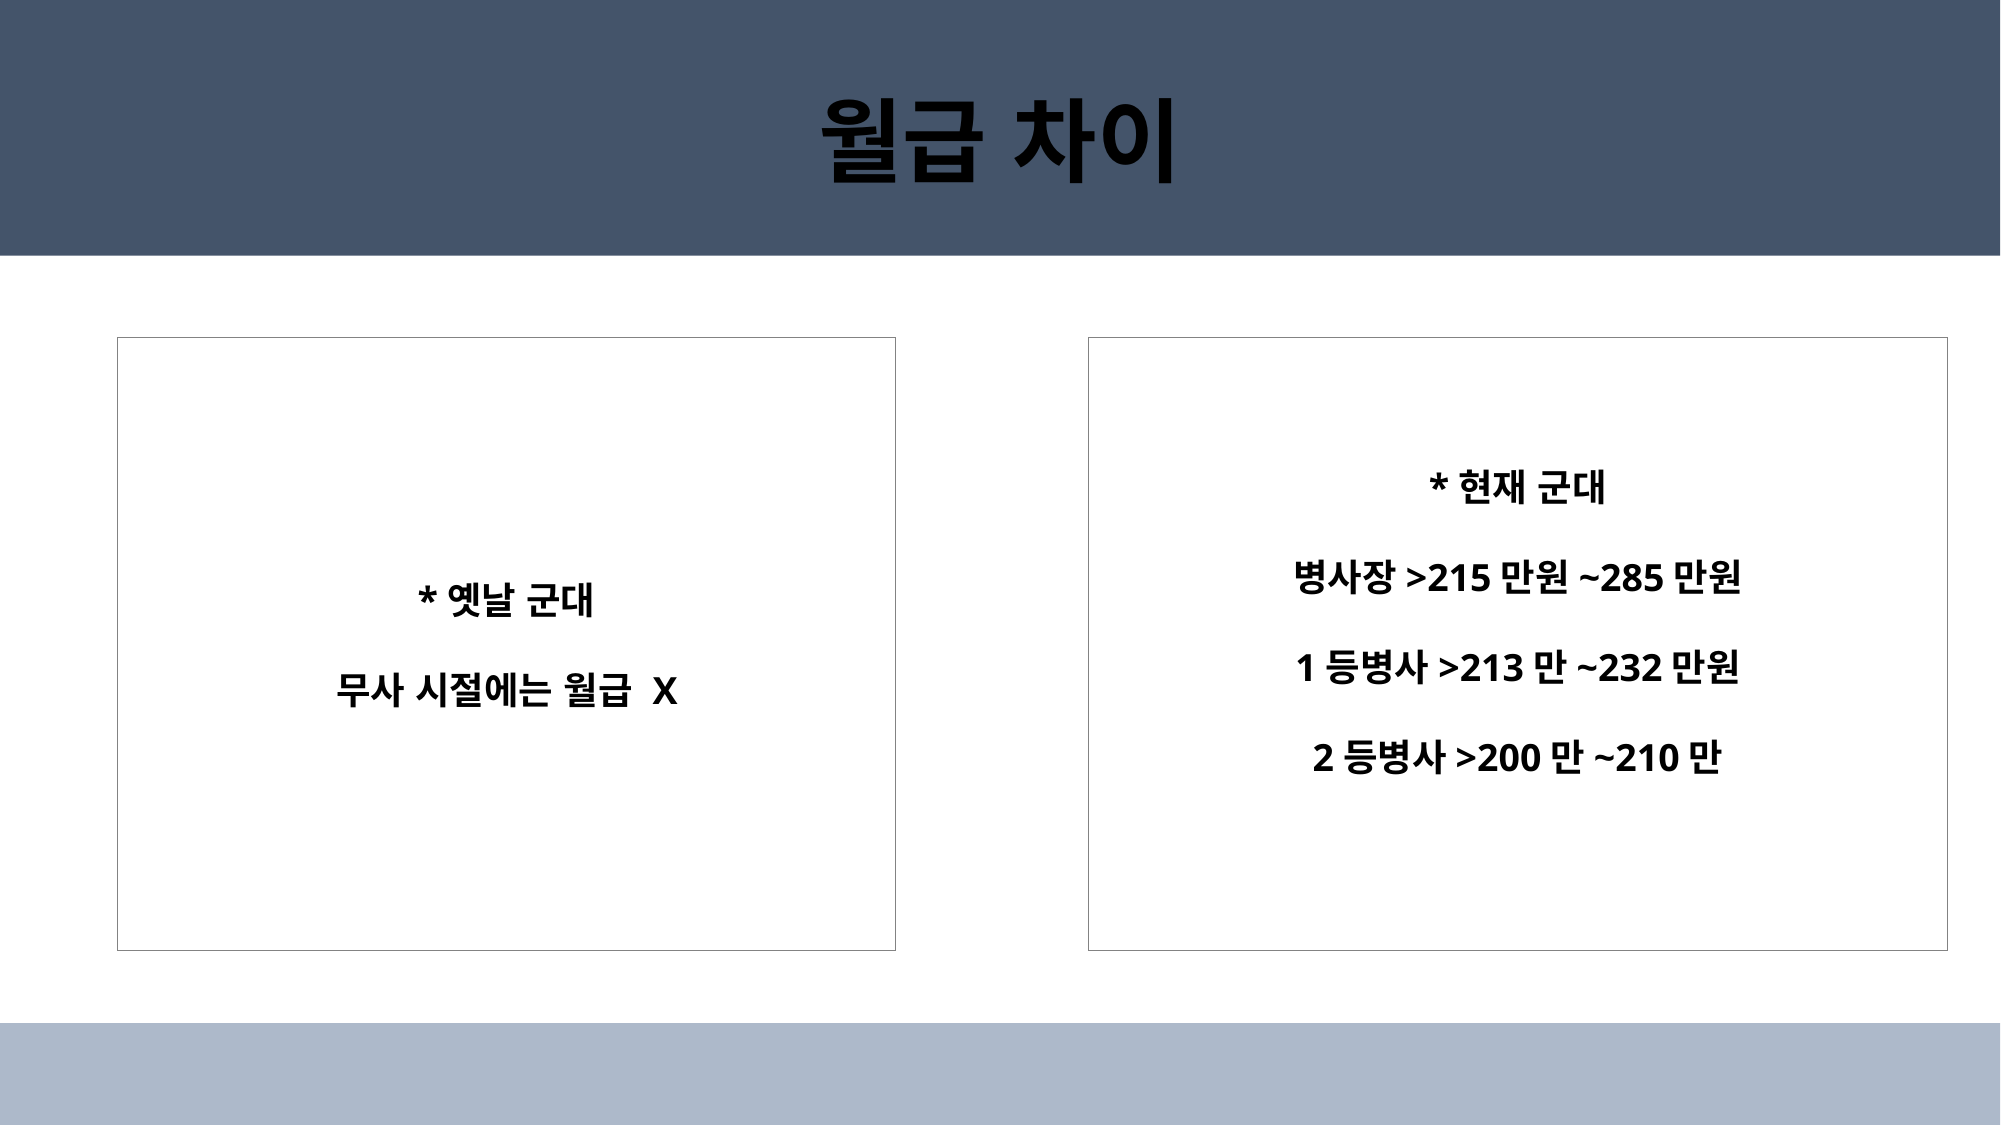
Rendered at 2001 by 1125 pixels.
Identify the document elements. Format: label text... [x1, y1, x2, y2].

title 월급 차이 [99, 45, 1901, 233]
text_box *옛날 군대 무사 시절에는 월급 X [117, 337, 896, 951]
text_box *현재 군대 병사장>215만원~285만원 1등병사>213만~232만원 2등병사>200만~210만 [1088, 337, 1948, 951]
